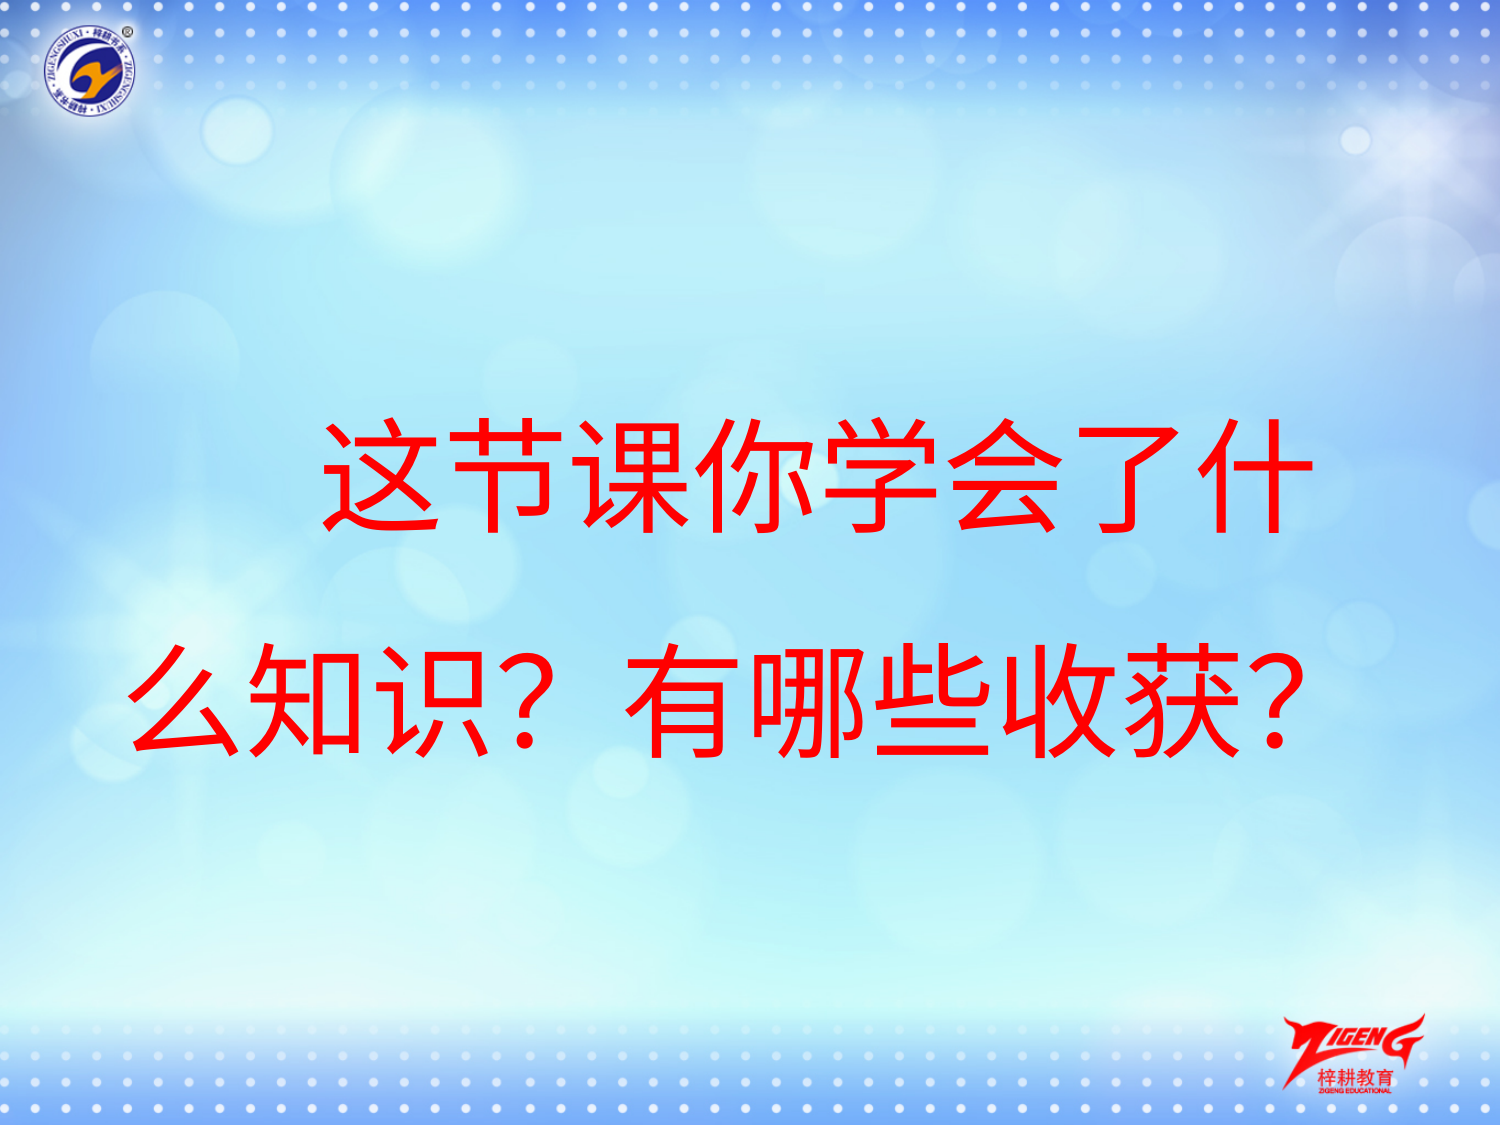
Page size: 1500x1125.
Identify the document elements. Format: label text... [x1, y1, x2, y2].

text_box 这节课你学会了什么知识？有哪些收获？ [105, 316, 1453, 782]
picture [0, 0, 1500, 1125]
